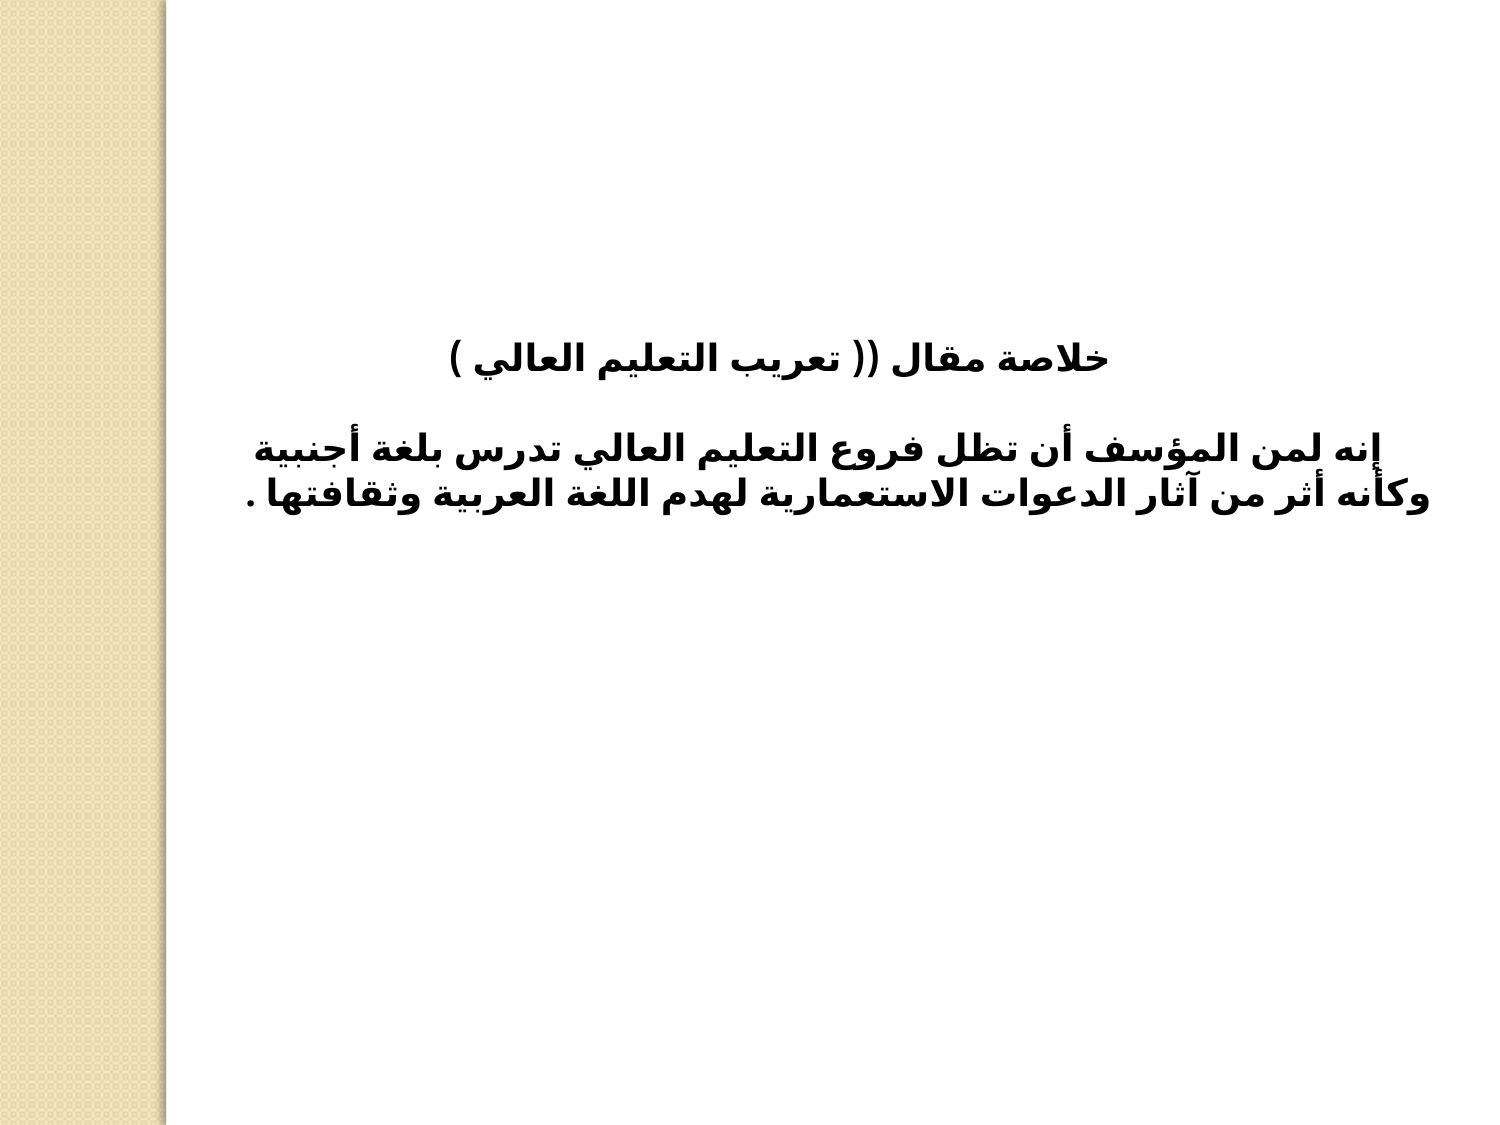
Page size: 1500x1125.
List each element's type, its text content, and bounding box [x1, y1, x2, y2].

text_box خلاصة مقال (( تعريب التعليم العالي ) إنه لمن المؤسف أن تظل فروع التعليم العالي تدرس بلغة أجنبية وكأنه أثر من آثار الدعوات الاستعمارية لهدم اللغة العربية وثقافتها . [171, 326, 1447, 521]
